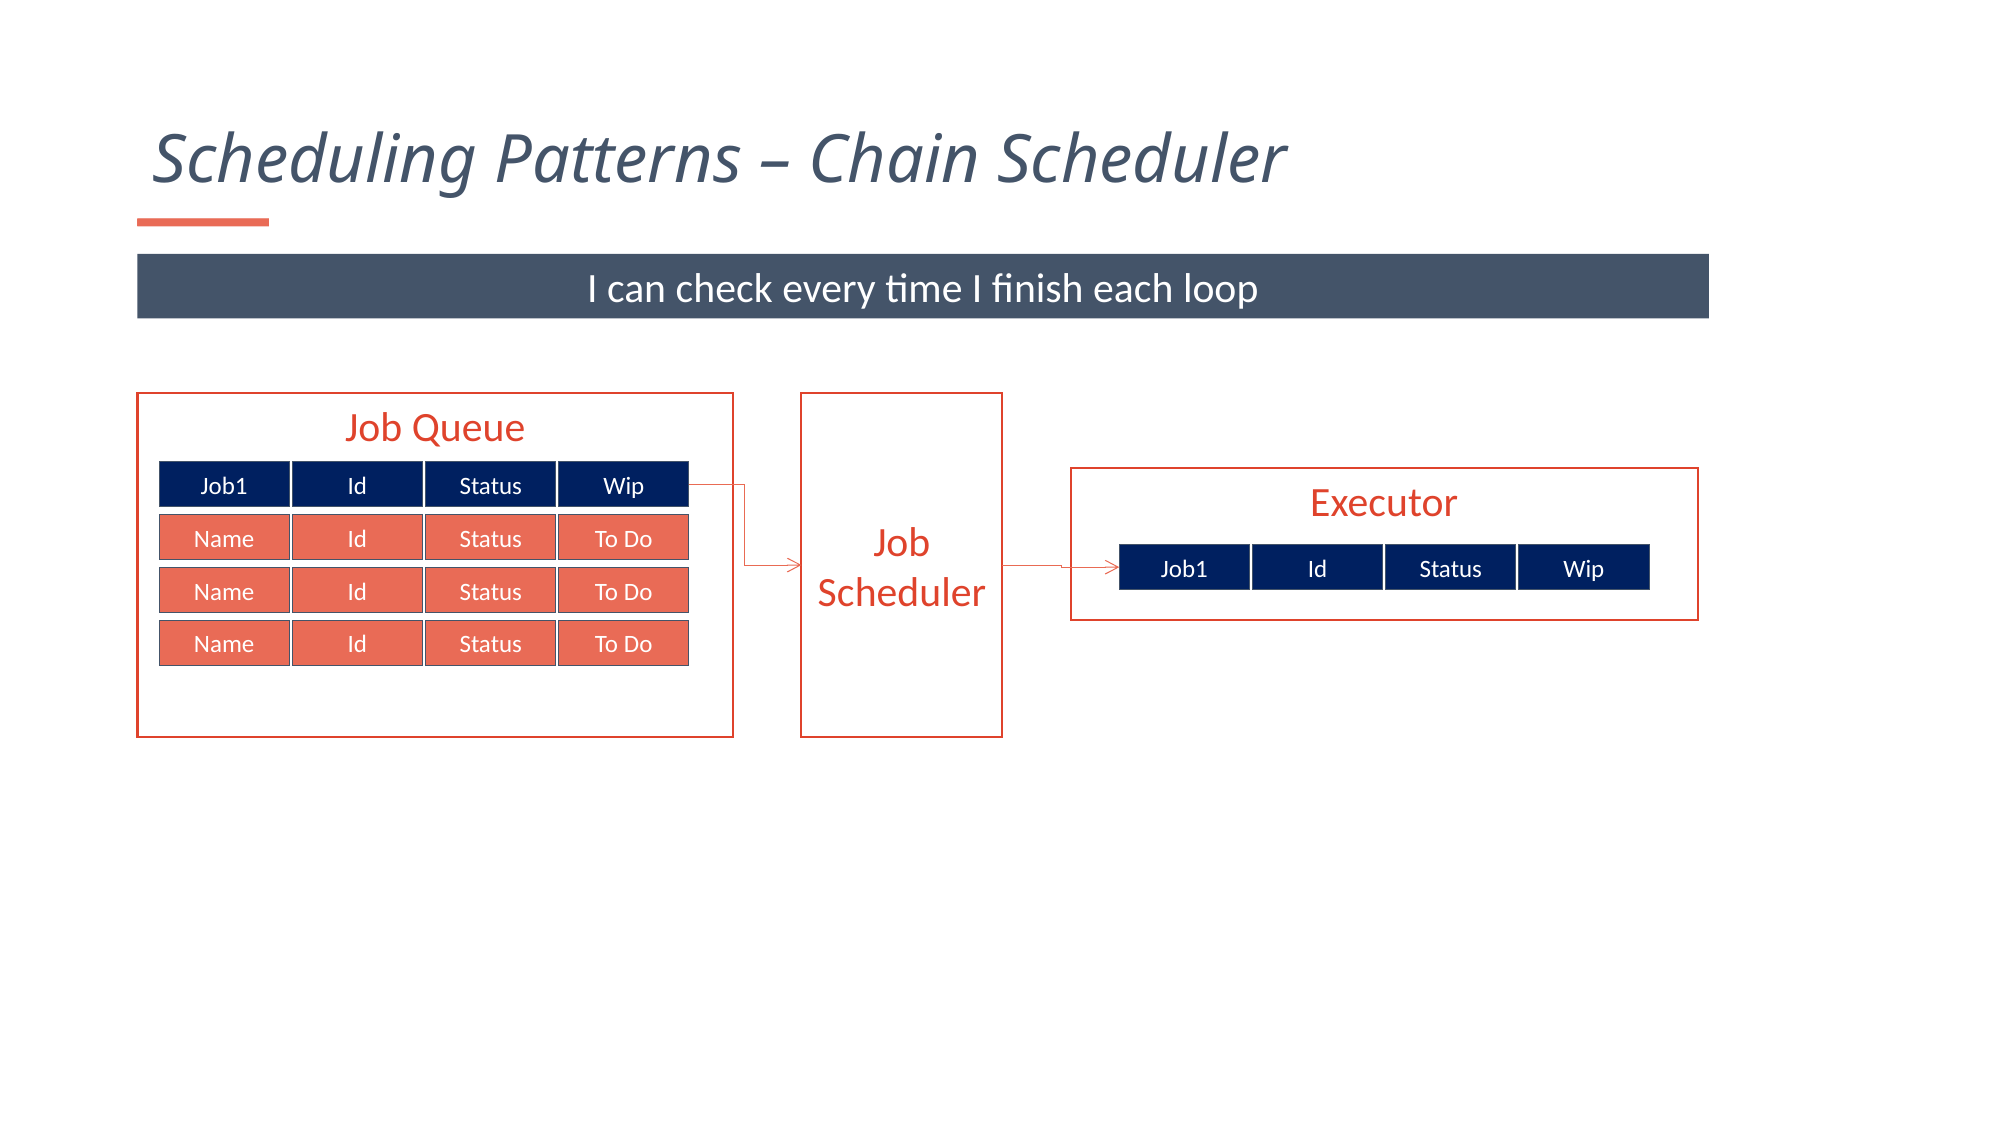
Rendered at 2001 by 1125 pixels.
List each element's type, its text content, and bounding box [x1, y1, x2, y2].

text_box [689, 484, 802, 565]
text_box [159, 461, 690, 508]
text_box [159, 514, 689, 561]
list Scheduling Patterns – Chain Scheduler [137, 26, 1863, 205]
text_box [1070, 467, 1698, 621]
text_box Job Queue [136, 392, 734, 738]
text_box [159, 620, 690, 666]
text_box I can check every time I finish each loop [137, 253, 1709, 319]
text_box Job Scheduler [800, 392, 1003, 738]
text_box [159, 567, 690, 613]
